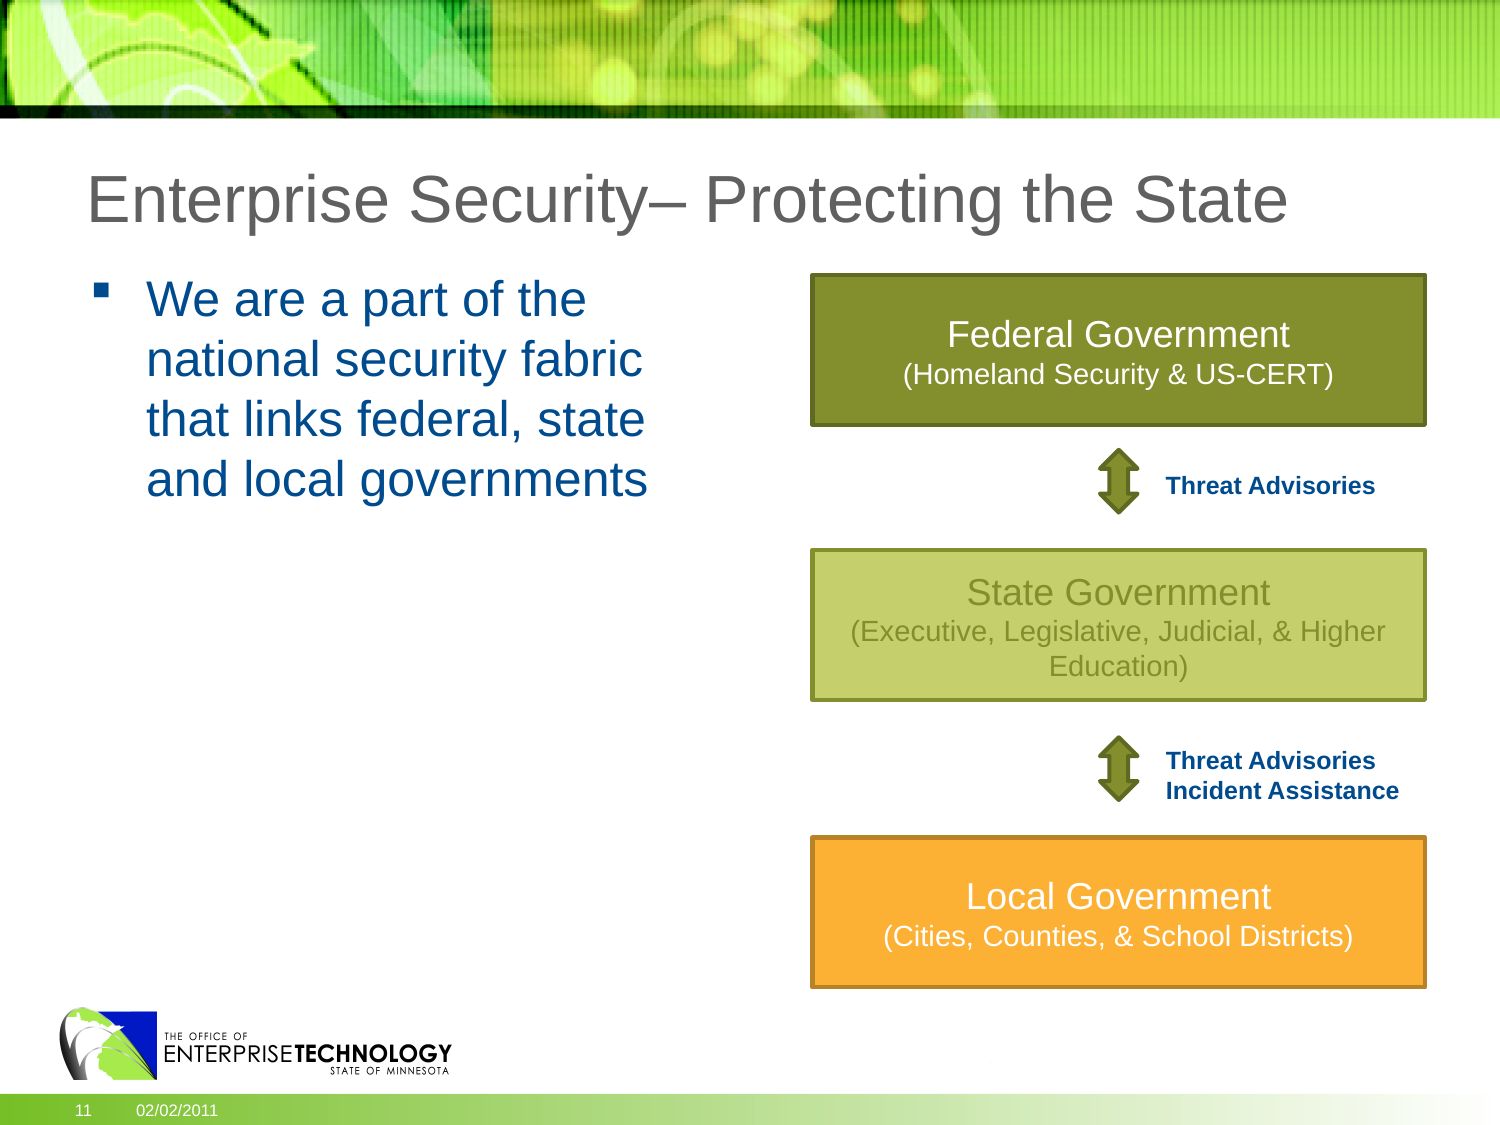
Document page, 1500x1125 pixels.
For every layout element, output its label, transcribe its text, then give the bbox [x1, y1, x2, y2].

text_box Threat Advisories [1150, 462, 1392, 508]
text_box [1098, 735, 1140, 802]
picture [0, 0, 1500, 1125]
list Enterprise Security– Protecting the State [71, 148, 1427, 248]
list We are a part of the national security fabric that links federal, state and local governments [75, 259, 750, 1002]
text_box State Government (Executive, Legislative, Judicial, & Higher Education) [810, 548, 1427, 702]
text_box Local Government (Cities, Counties, & School Districts) [810, 835, 1427, 989]
text_box [1098, 447, 1140, 515]
text_box Threat Advisories Incident Assistance [1150, 737, 1416, 813]
text_box Federal Government (Homeland Security & US-CERT) [810, 273, 1427, 427]
